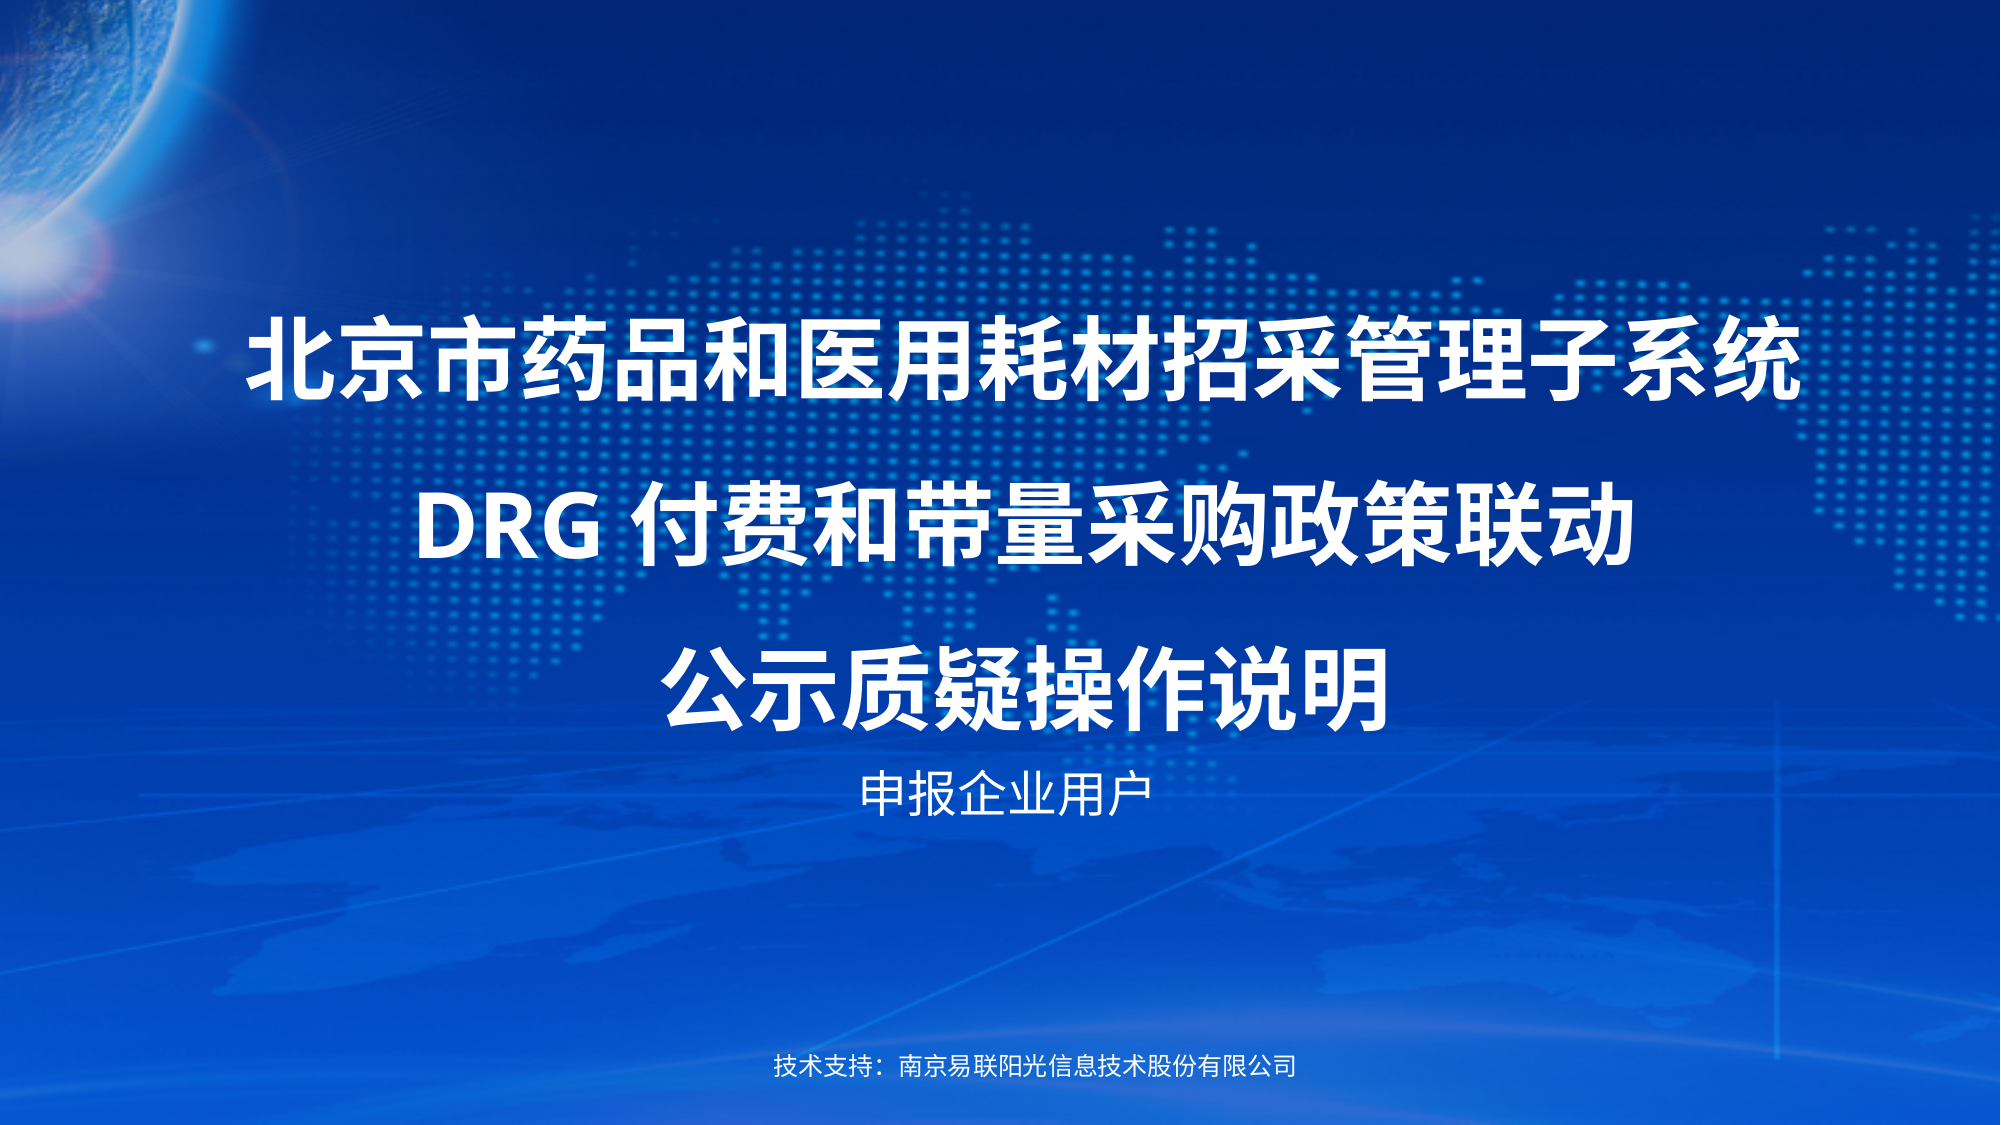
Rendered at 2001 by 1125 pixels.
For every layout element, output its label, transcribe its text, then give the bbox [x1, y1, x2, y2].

text_box 北京市药品和医用耗材招采管理子系统 DRG付费和带量采购政策联动 公示质疑操作说明 [222, 239, 1826, 750]
picture [0, 0, 2000, 1125]
text_box 申报企业用户 [330, 754, 1685, 830]
